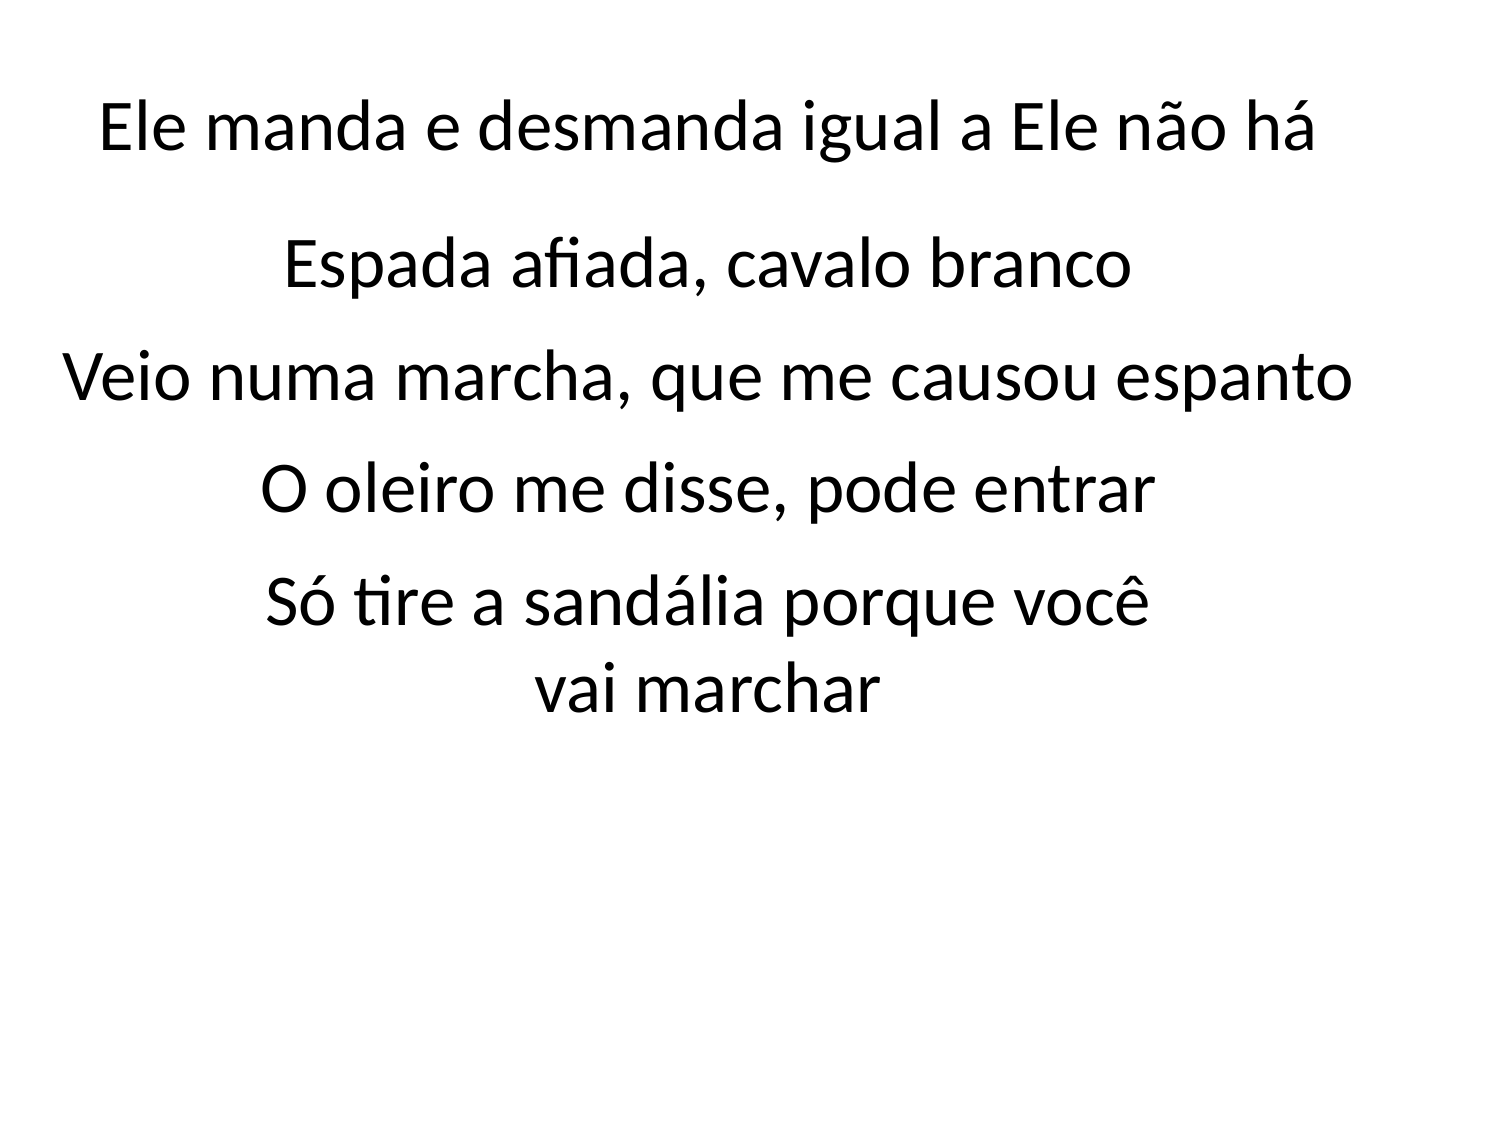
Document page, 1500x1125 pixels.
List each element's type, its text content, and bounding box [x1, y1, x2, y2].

text_box Ele manda e desmanda igual a Ele não há Espada afiada, cavalo branco Veio numa marcha, que me causou espanto O oleiro me disse, pode entrar Só tire a sandália porque você vai marchar [47, 0, 1370, 760]
